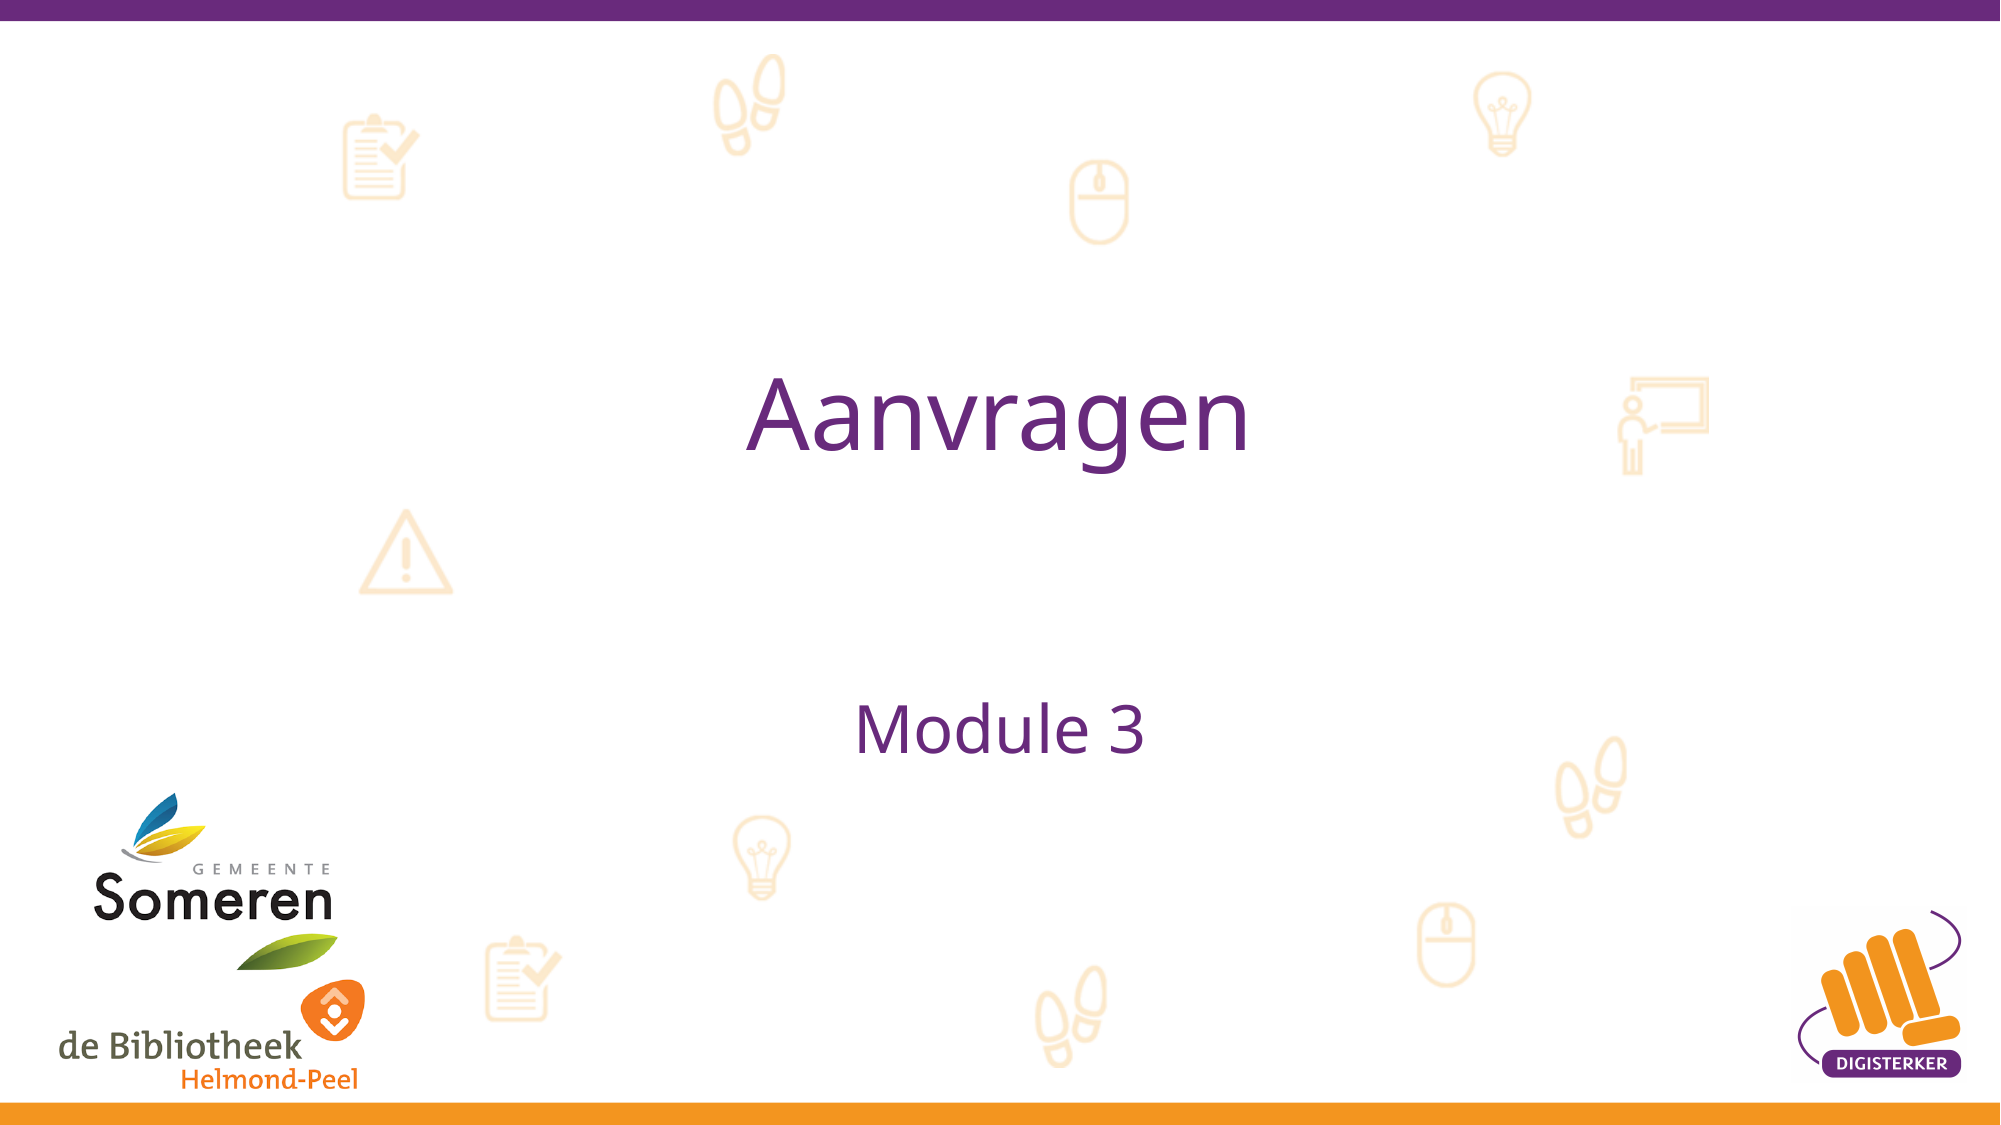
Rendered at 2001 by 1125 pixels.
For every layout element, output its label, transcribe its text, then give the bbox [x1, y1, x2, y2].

title Aanvragen [249, 184, 1750, 576]
picture [1791, 906, 1967, 1083]
picture [54, 791, 368, 1094]
subtitle Module 3 [249, 590, 1750, 863]
